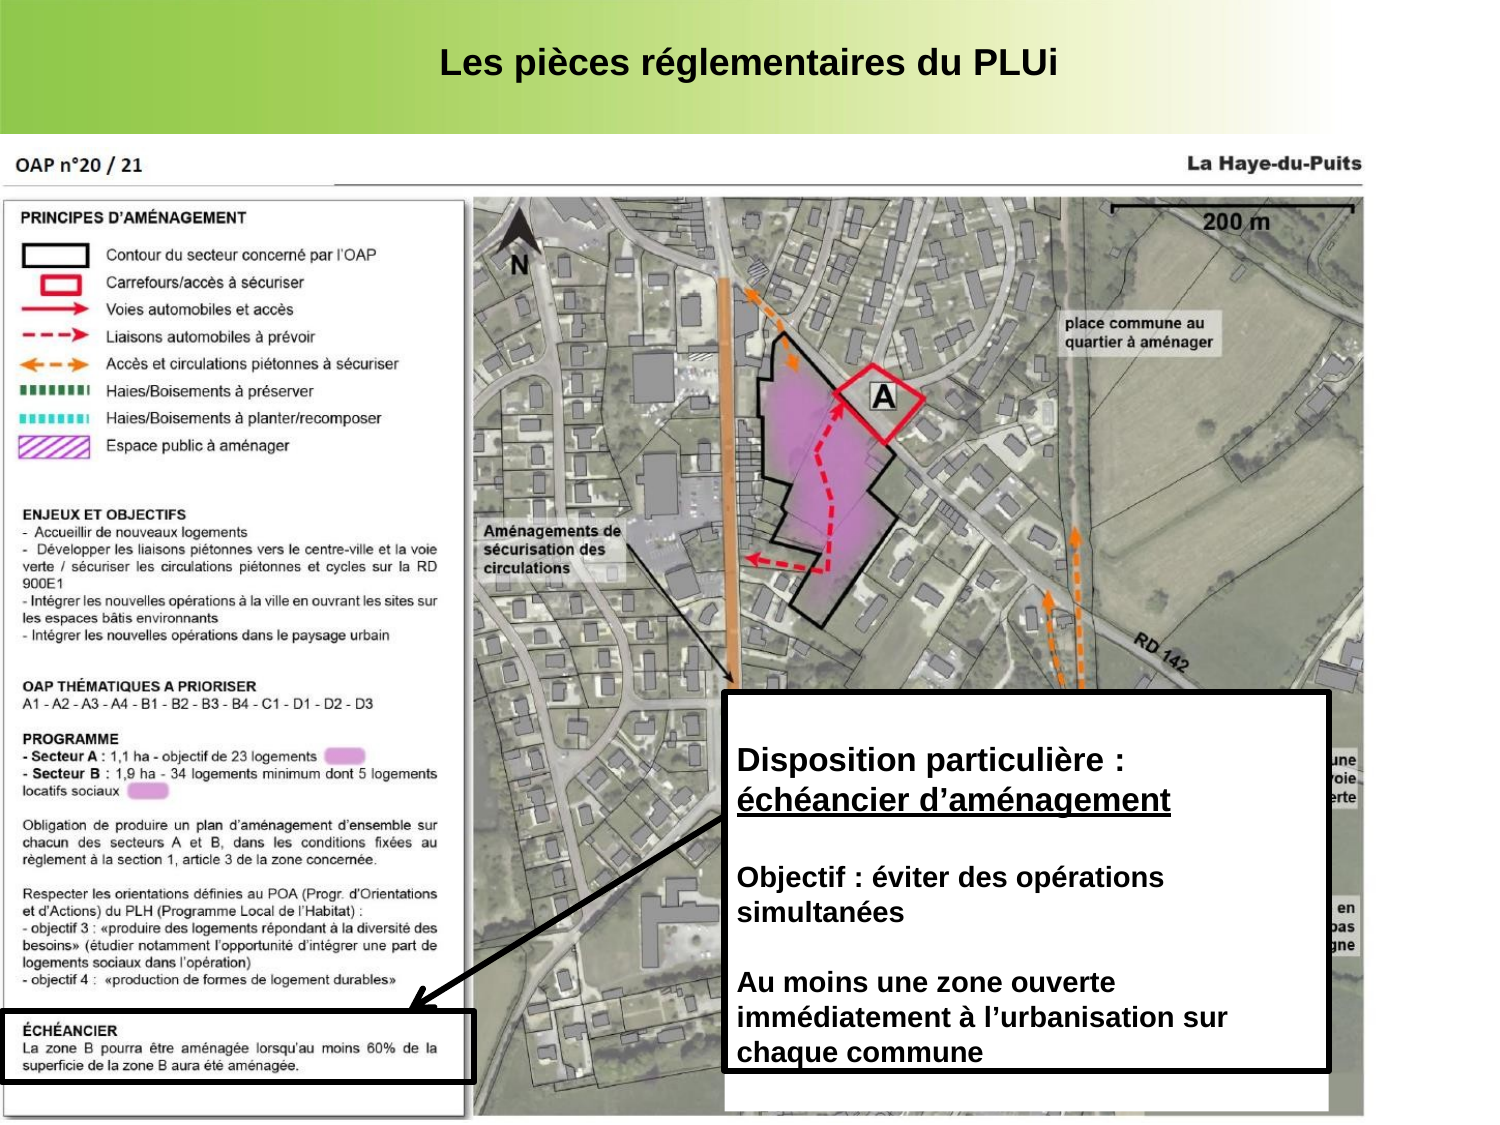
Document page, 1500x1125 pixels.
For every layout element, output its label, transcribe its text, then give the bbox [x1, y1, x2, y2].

text_box [724, 1071, 1329, 1112]
text_box [407, 813, 727, 1012]
text_box [0, 0, 1500, 134]
text_box [0, 147, 1388, 1123]
text_box [1, 1011, 475, 1083]
text_box Les pièces réglementaires du PLUi [437, 37, 1063, 226]
text_box Disposition particulière : échéancier d’aménagement Objectif : éviter des opérations simultanées Au moins une zone ouverte immédiatement à l’urbanisation sur chaque commune [724, 692, 1329, 1071]
